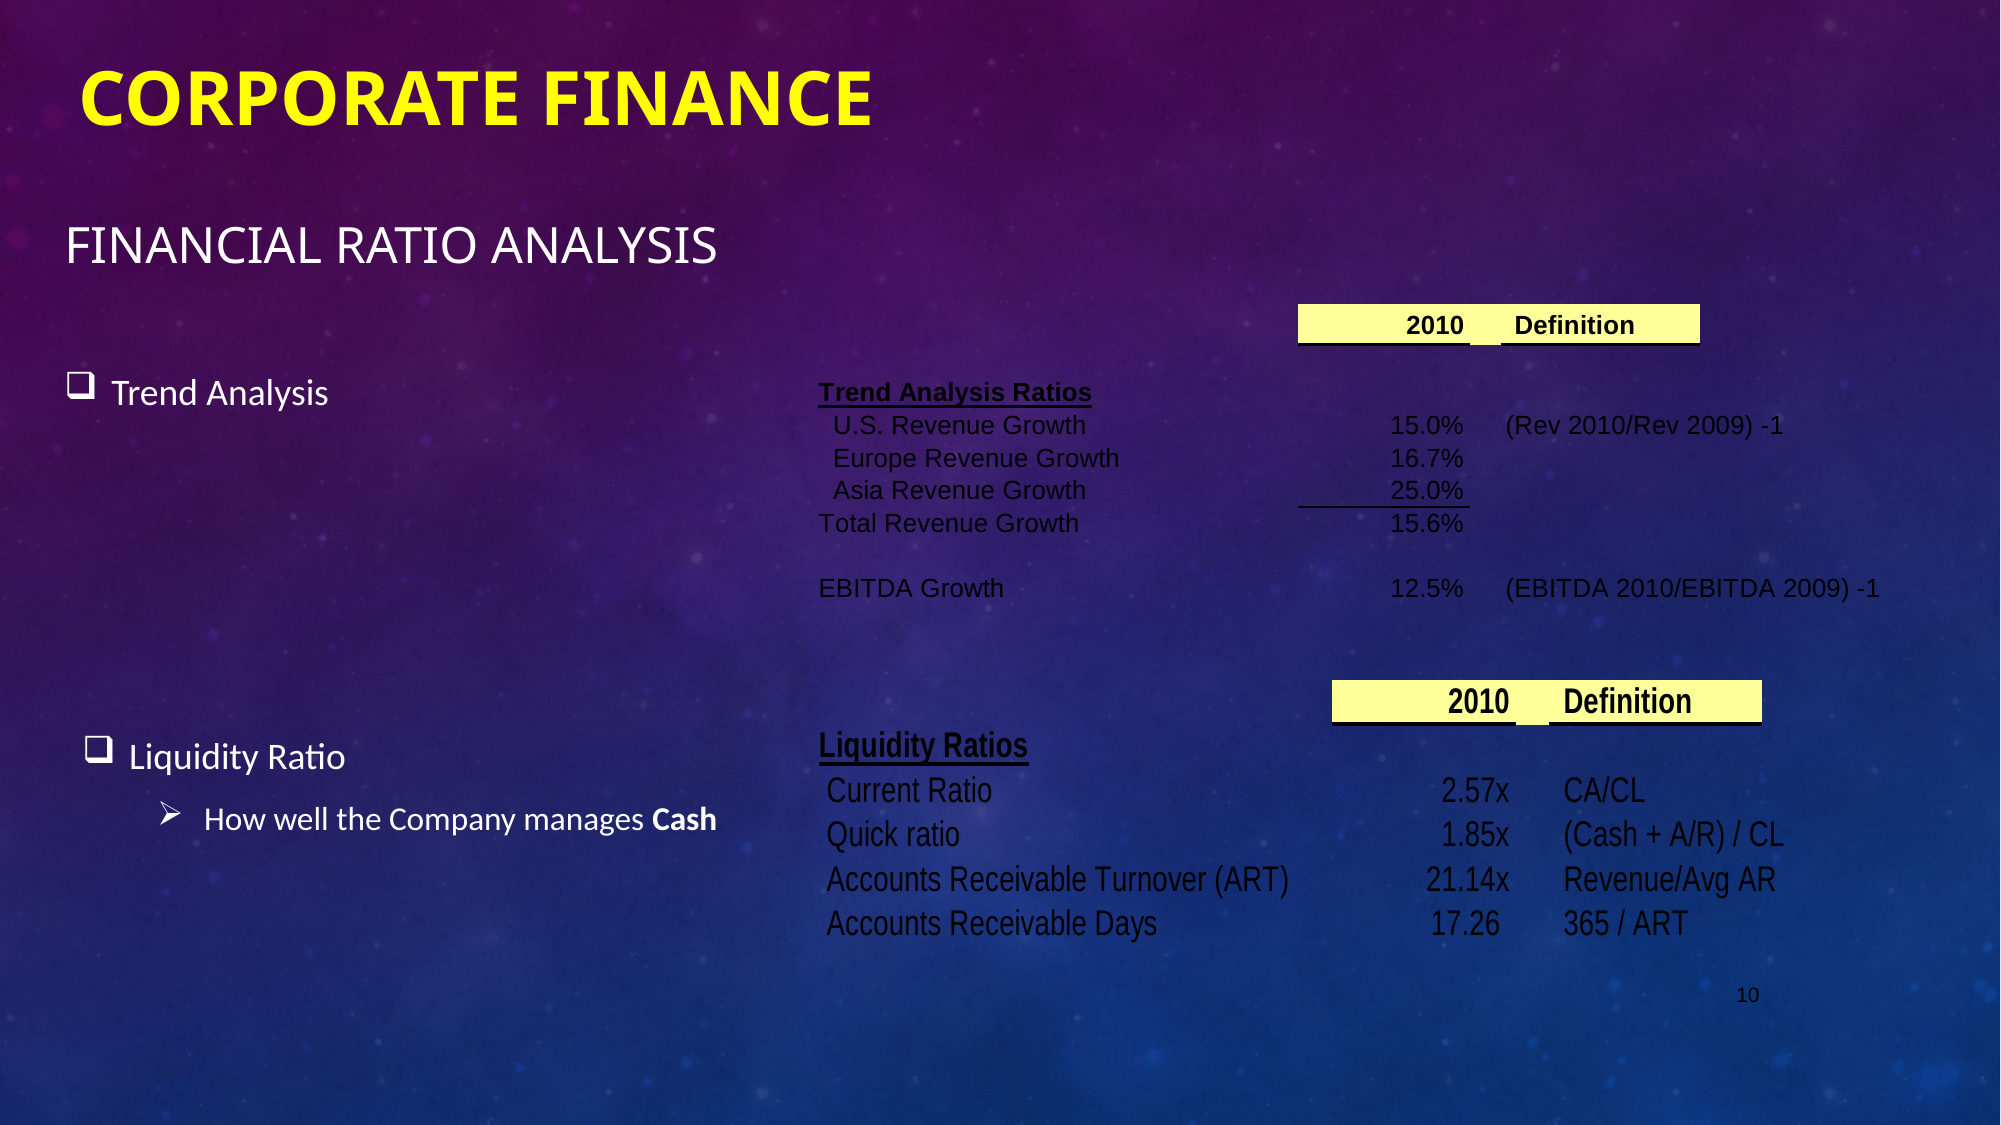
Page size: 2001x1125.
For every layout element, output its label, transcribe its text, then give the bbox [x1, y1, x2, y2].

title Financial Ratio Analysis [49, 149, 907, 338]
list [811, 302, 1913, 606]
text_box Liquidity Ratio How well the Company manages Cash [67, 678, 760, 891]
slide_number 10 [1684, 963, 1775, 1025]
list Trend Analysis [49, 303, 512, 479]
picture [0, 0, 2001, 1125]
text_box CORPORATE FINANCE [63, 29, 1094, 161]
